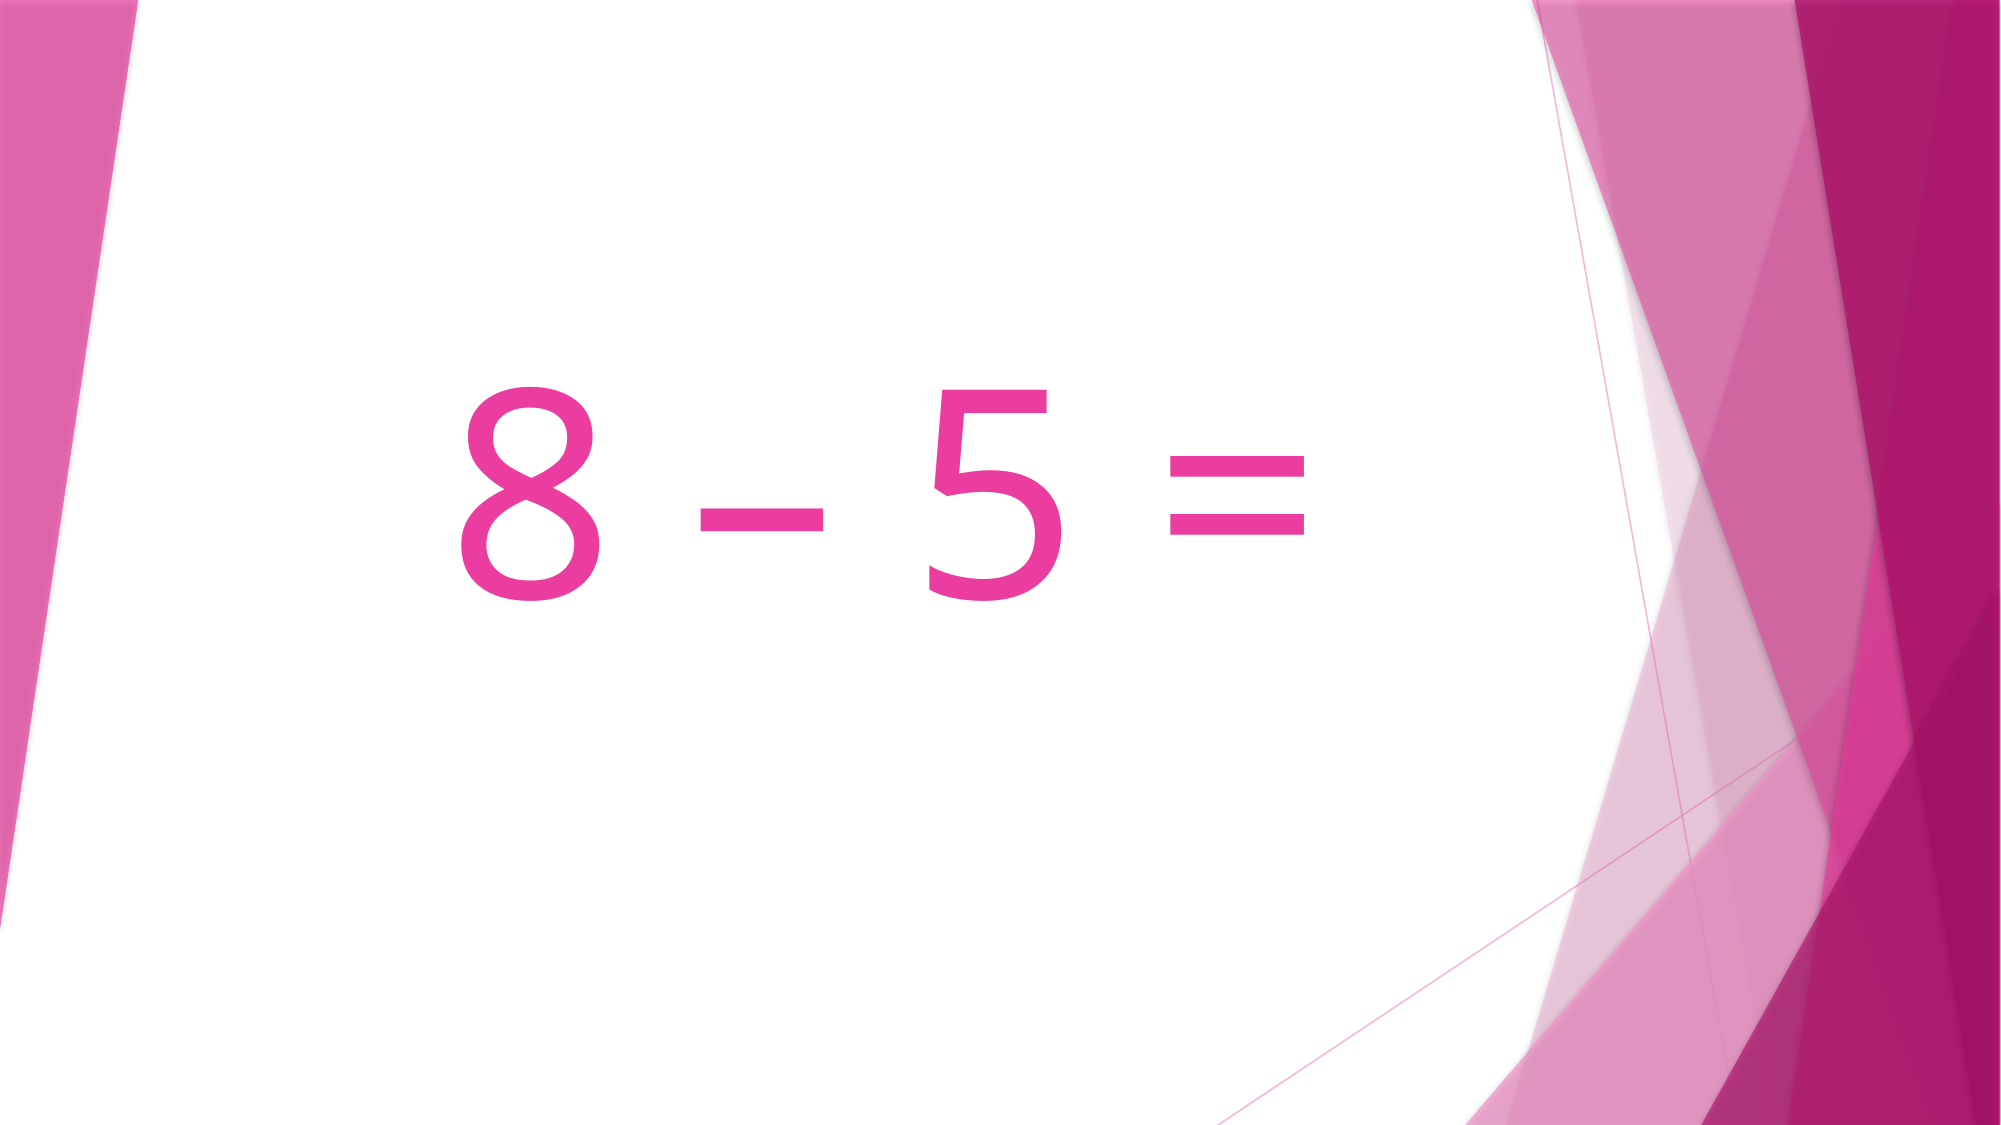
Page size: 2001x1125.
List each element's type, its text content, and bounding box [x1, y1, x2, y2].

title 8 – 5 = [247, 394, 1522, 665]
